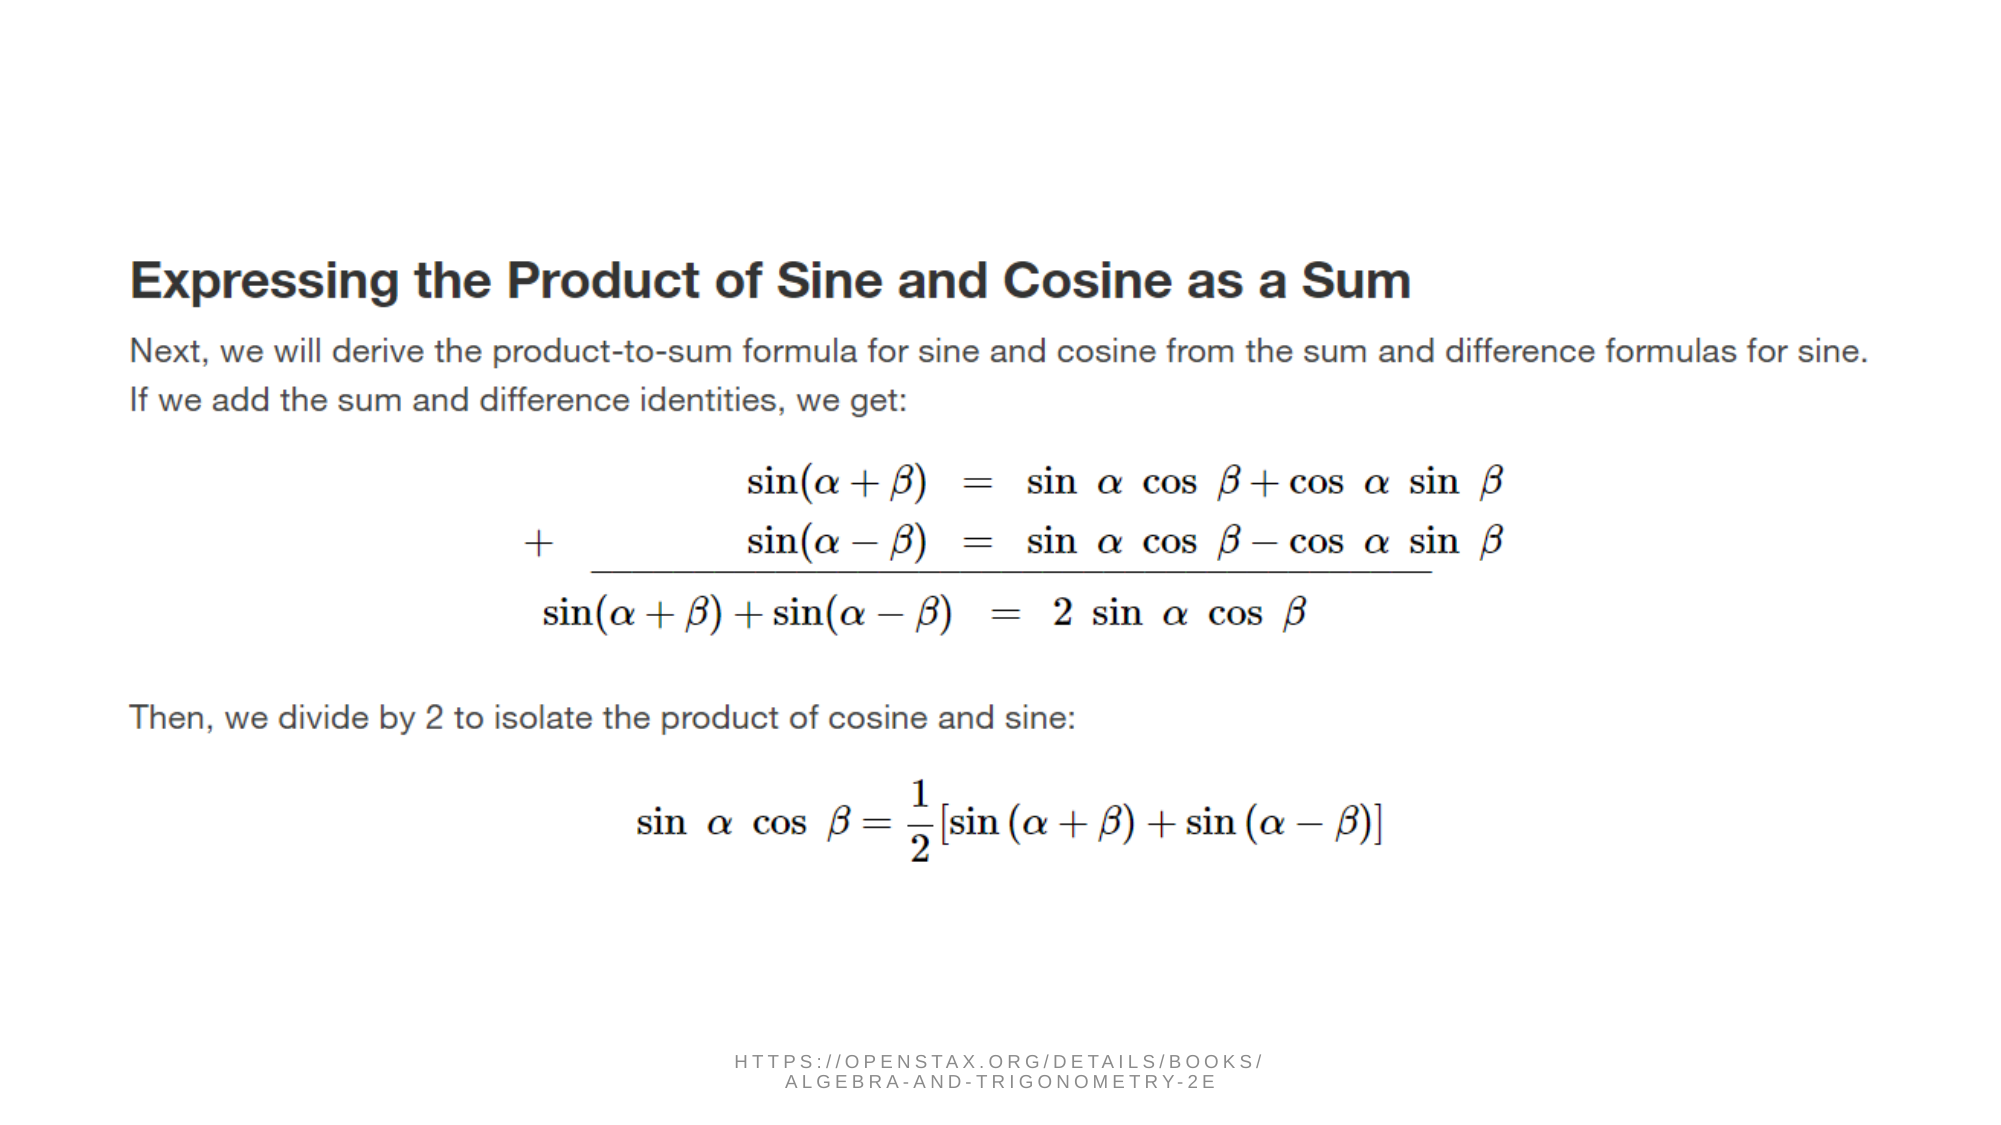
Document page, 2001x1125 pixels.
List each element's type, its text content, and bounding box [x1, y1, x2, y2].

footer https://openstax.org/details/books/algebra-and-trigonometry-2e [662, 1042, 1338, 1103]
picture [105, 231, 1895, 894]
